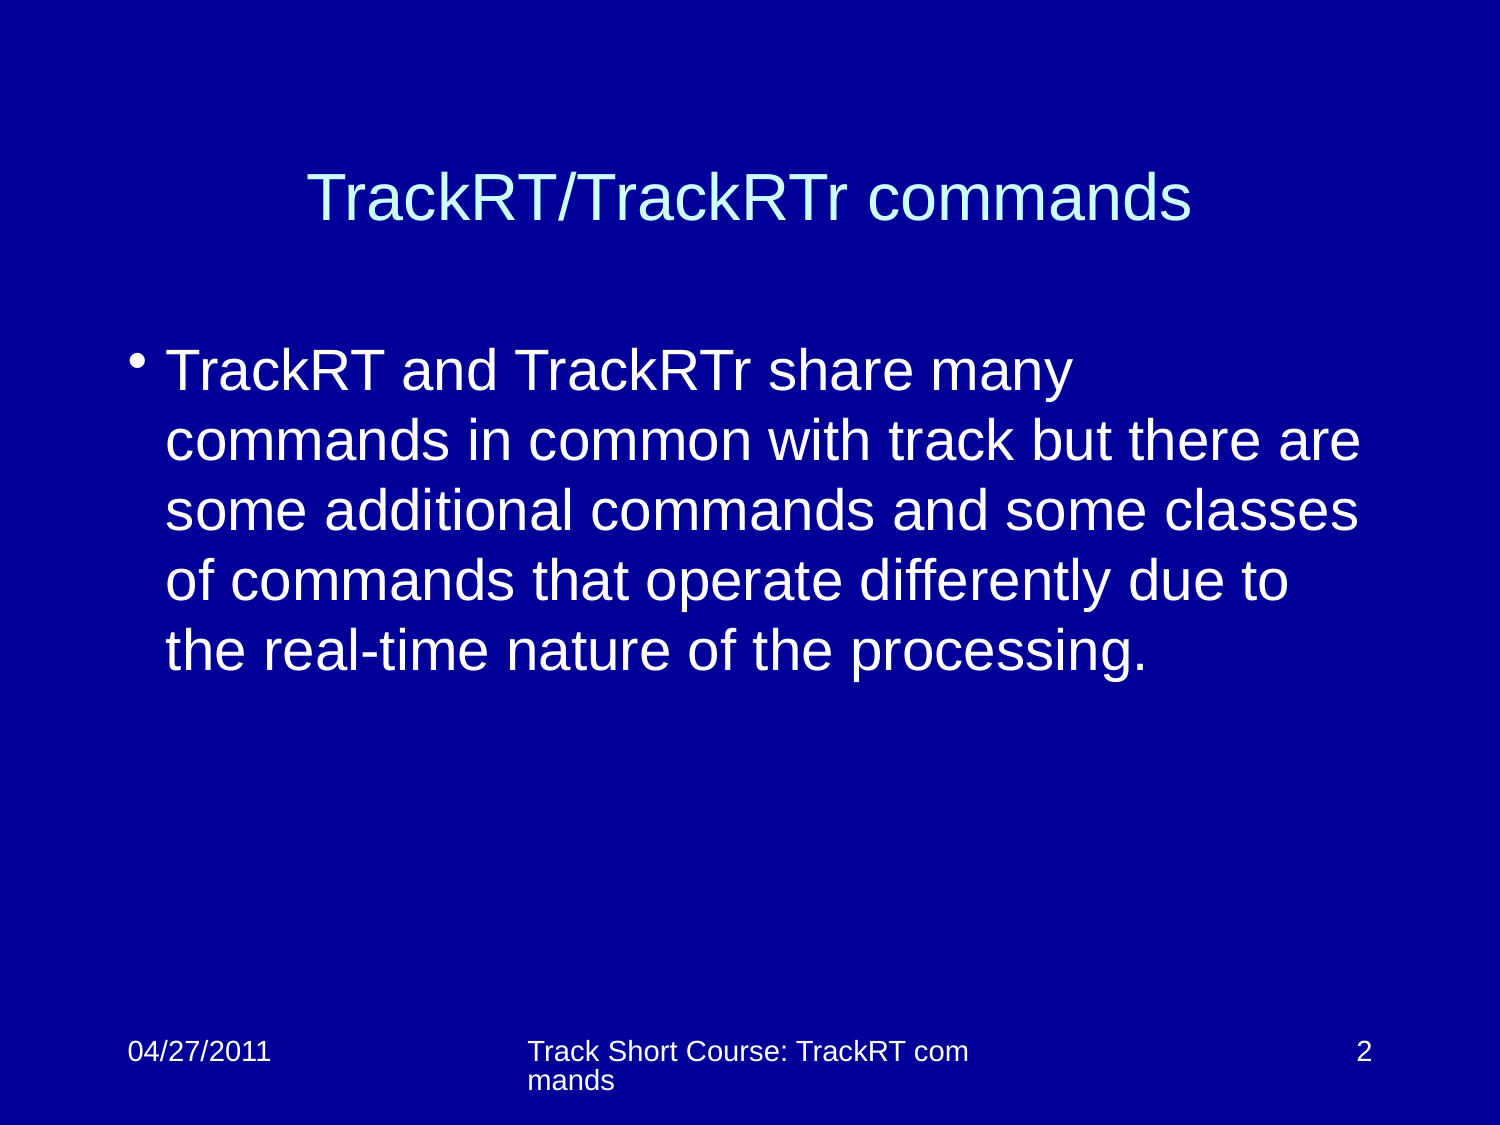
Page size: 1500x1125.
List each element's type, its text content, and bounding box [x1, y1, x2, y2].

slide_number 2 [1074, 1024, 1388, 1101]
footer Track Short Course: TrackRT commands [512, 1024, 988, 1101]
title TrackRT/TrackRTr commands [112, 99, 1388, 288]
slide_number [112, 1024, 426, 1101]
list TrackRT and TrackRTr share many commands in common with track but there are some additional commands and some classes of commands that operate differently due to the real-time nature of the processing. [112, 324, 1388, 1001]
